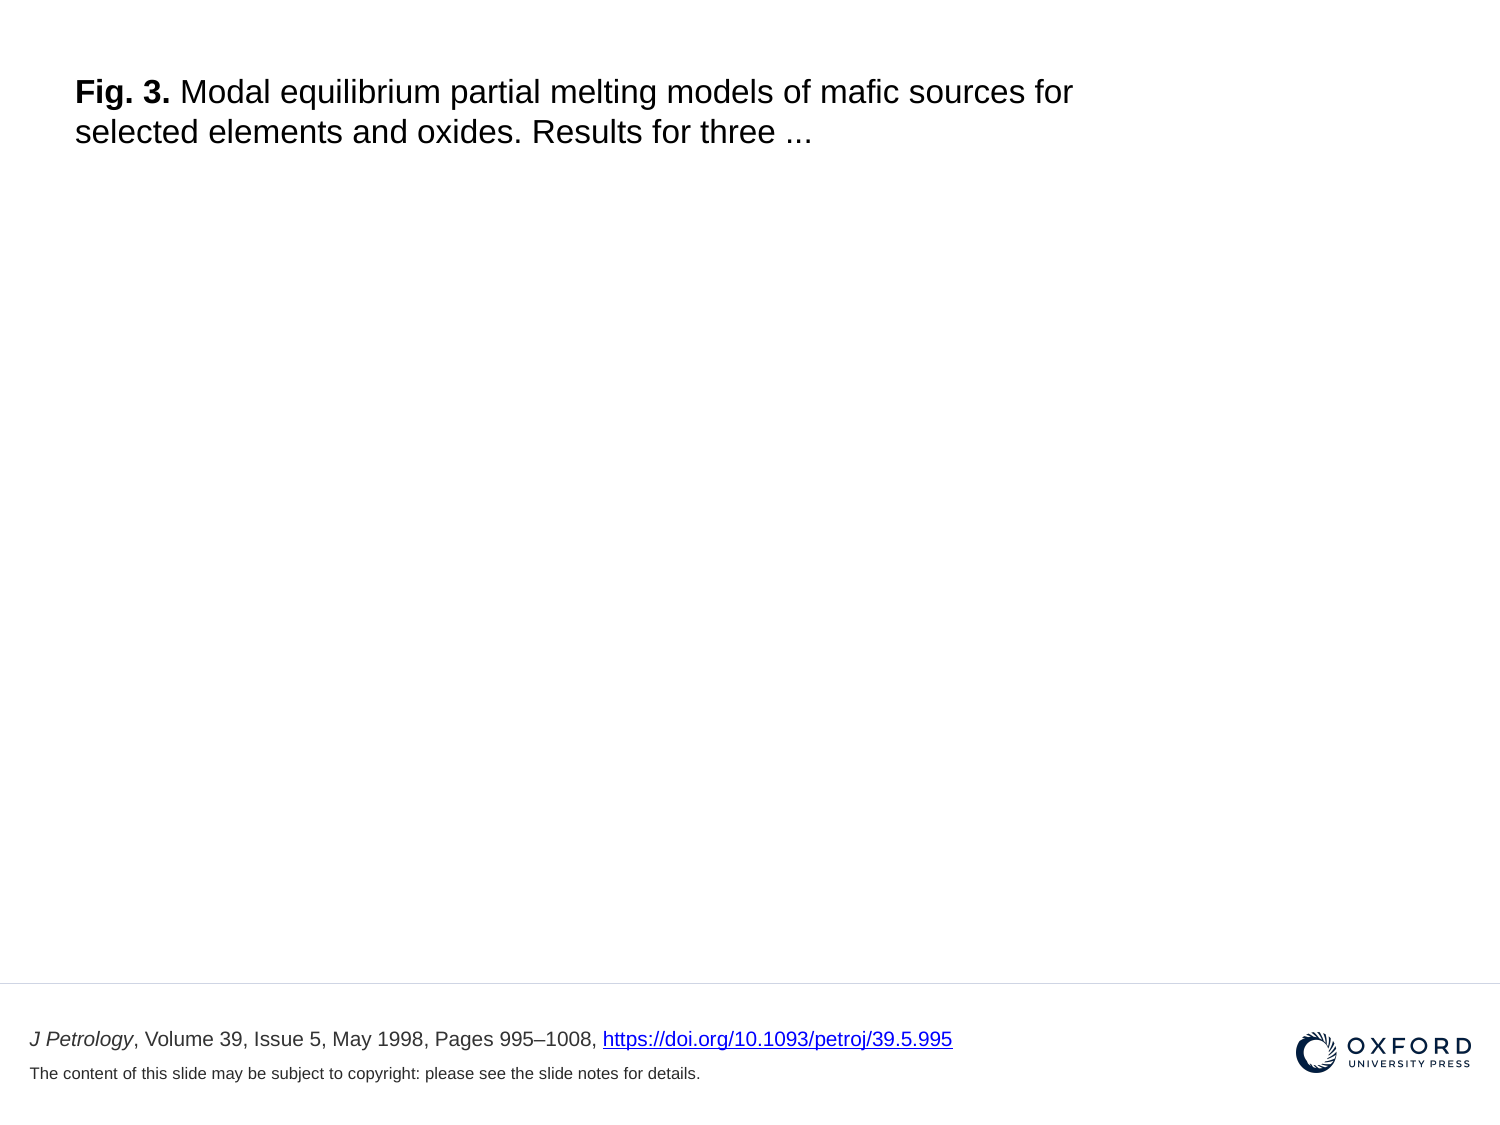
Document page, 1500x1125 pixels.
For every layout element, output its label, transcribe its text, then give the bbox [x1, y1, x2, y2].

title Fig. 3. Modal equilibrium partial melting models of mafic sources for selected elements and oxides. Results for three ... [75, 69, 1078, 171]
footer J Petrology, Volume 39, Issue 5, May 1998, Pages 995–1008, https://doi.org/10.1093/petroj/39.5.995 The content of this slide may be subject to copyright: please see the slide notes for details. [0, 983, 1260, 1125]
picture [1296, 1032, 1471, 1073]
